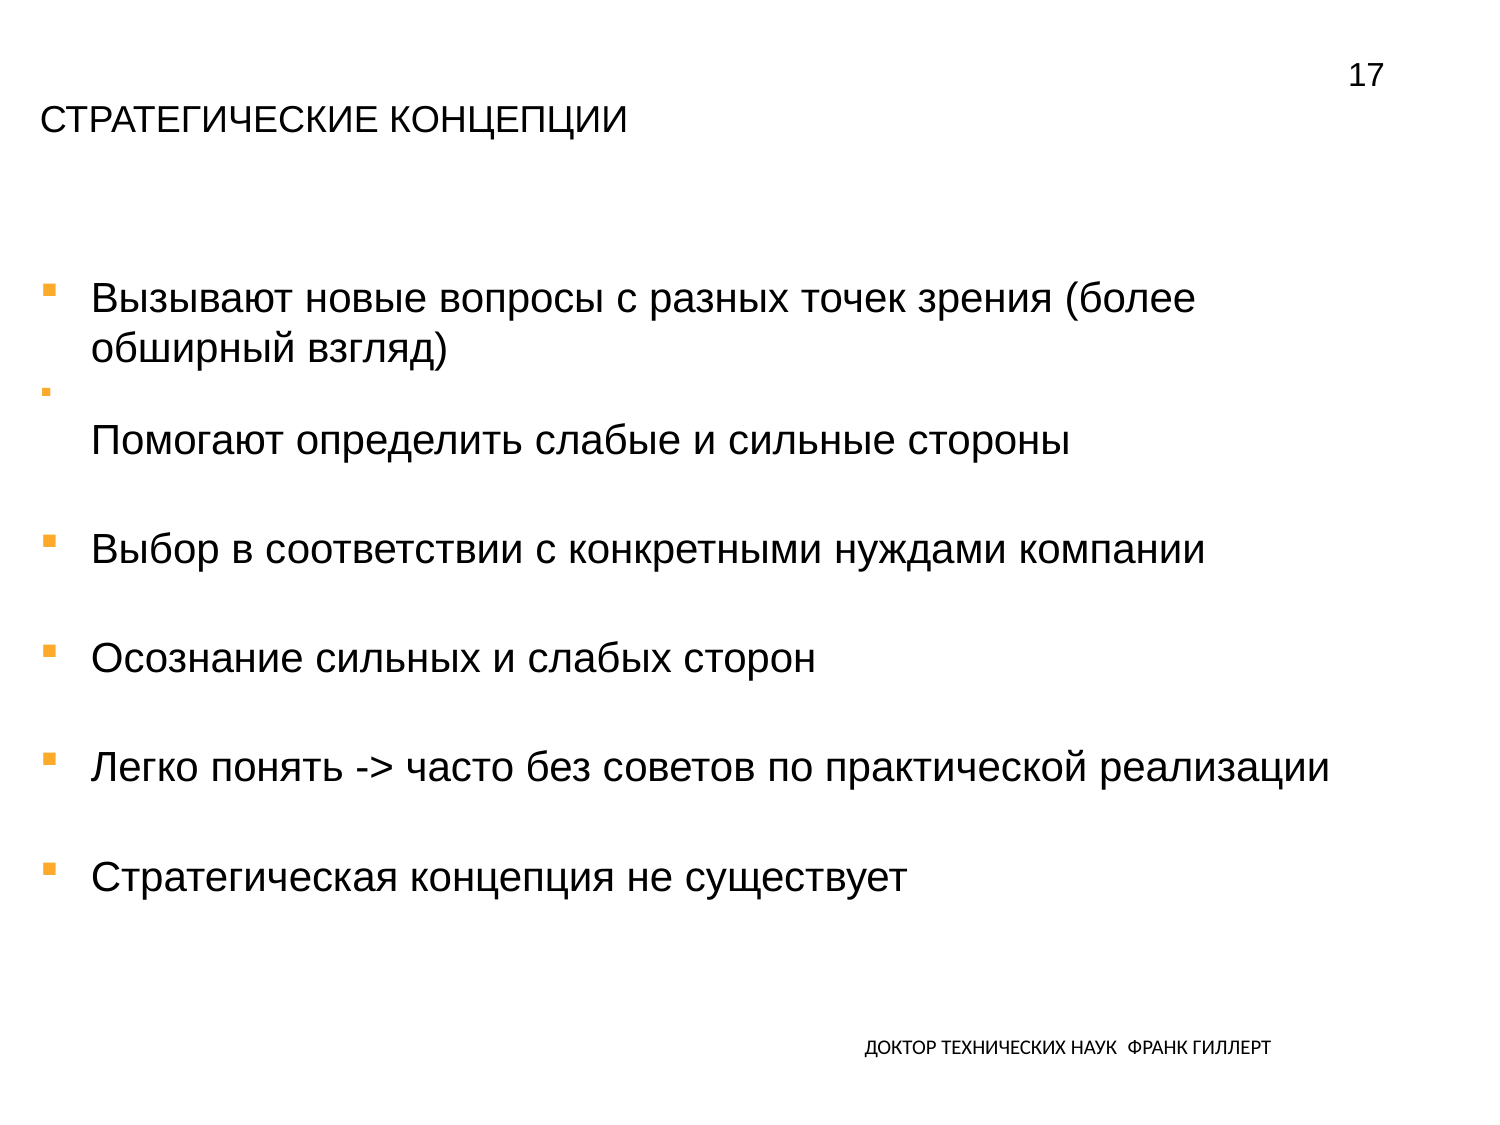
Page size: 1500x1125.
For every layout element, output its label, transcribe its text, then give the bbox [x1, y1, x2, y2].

list Вызывают новые вопросы с разных точек зрения (более обширный взгляд) Помогают определить слабые и сильные стороны Выбор в соответствии с конкретными нуждами компании Осознание сильных и слабых сторон Легко понять -> часто без советов по практической реализации Стратегическая концепция не существует [24, 262, 1375, 944]
slide_number 17 [1050, 34, 1401, 113]
title Стратегические концепции [24, 87, 1244, 197]
